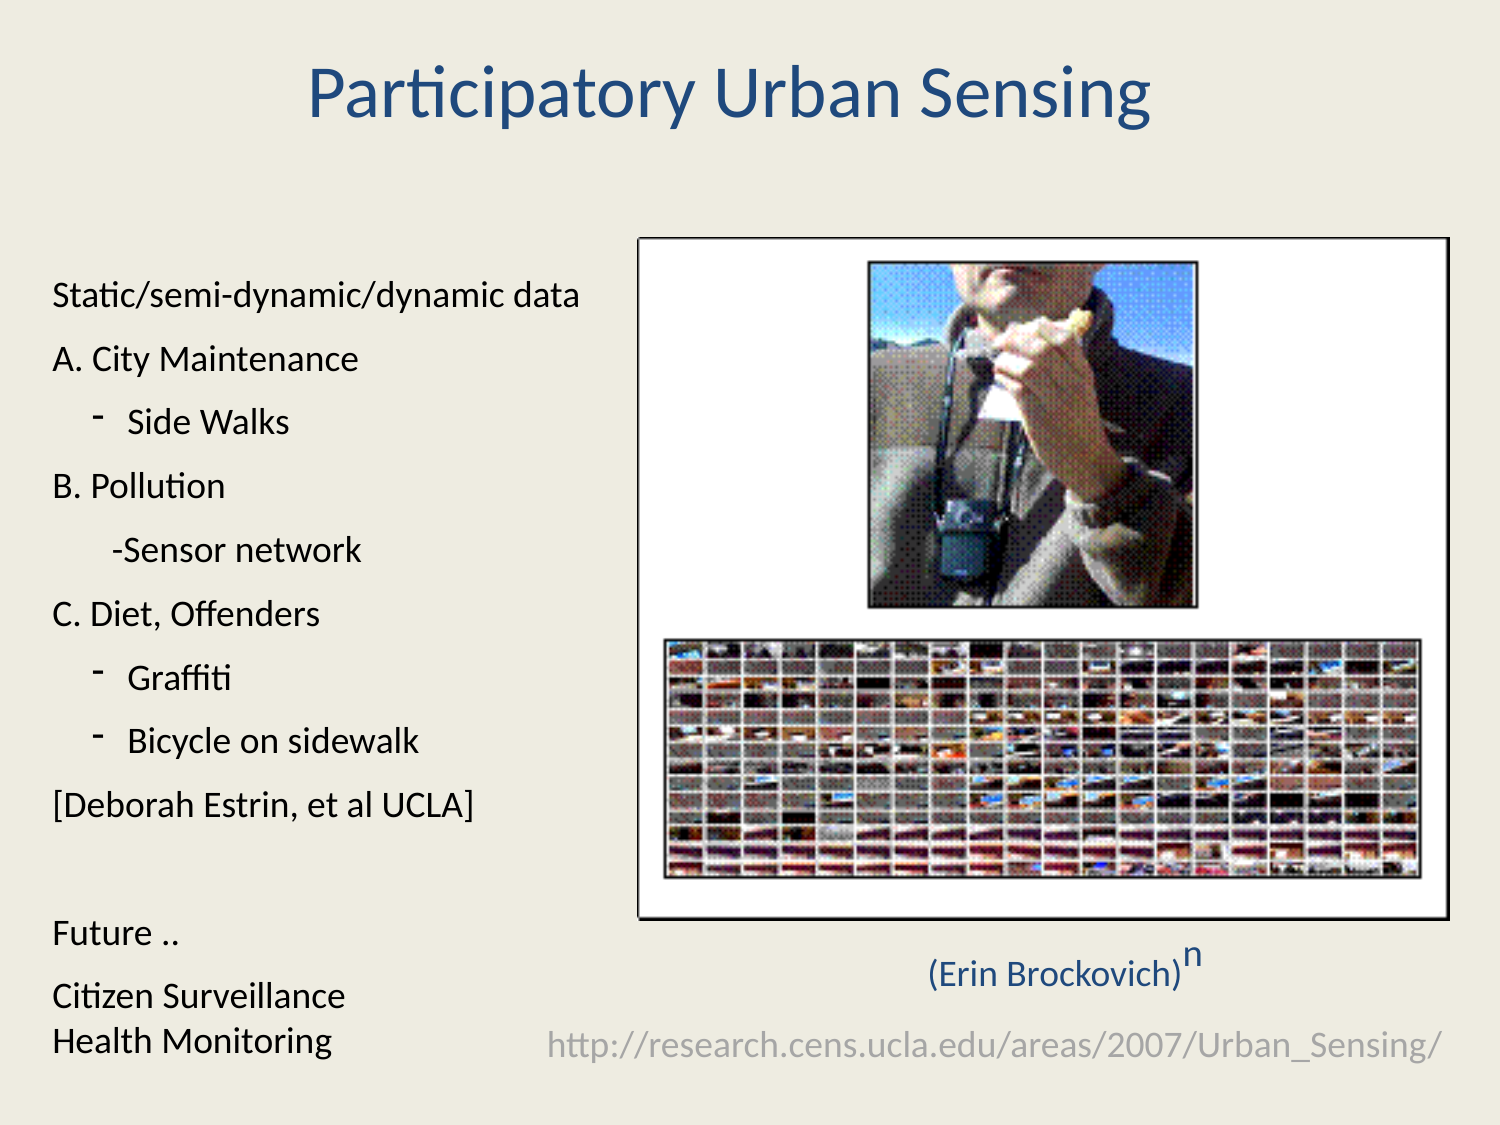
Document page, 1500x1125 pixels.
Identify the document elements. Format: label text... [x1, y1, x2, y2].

text_box Participatory Urban Sensing [0, 0, 1475, 175]
text_box Static/semi-dynamic/dynamic data A. City Maintenance Side Walks B. Pollution -Sensor network C. Diet, Offenders Graffiti Bicycle on sidewalk [Deborah Estrin, et al UCLA] Future .. Citizen Surveillance Health Monitoring [37, 262, 1413, 1069]
text_box (Erin Brockovich)n [912, 929, 1388, 1008]
text_box http://research.cens.ucla.edu/areas/2007/Urban_Sensing/ [531, 1012, 1459, 1073]
picture [637, 237, 1451, 921]
